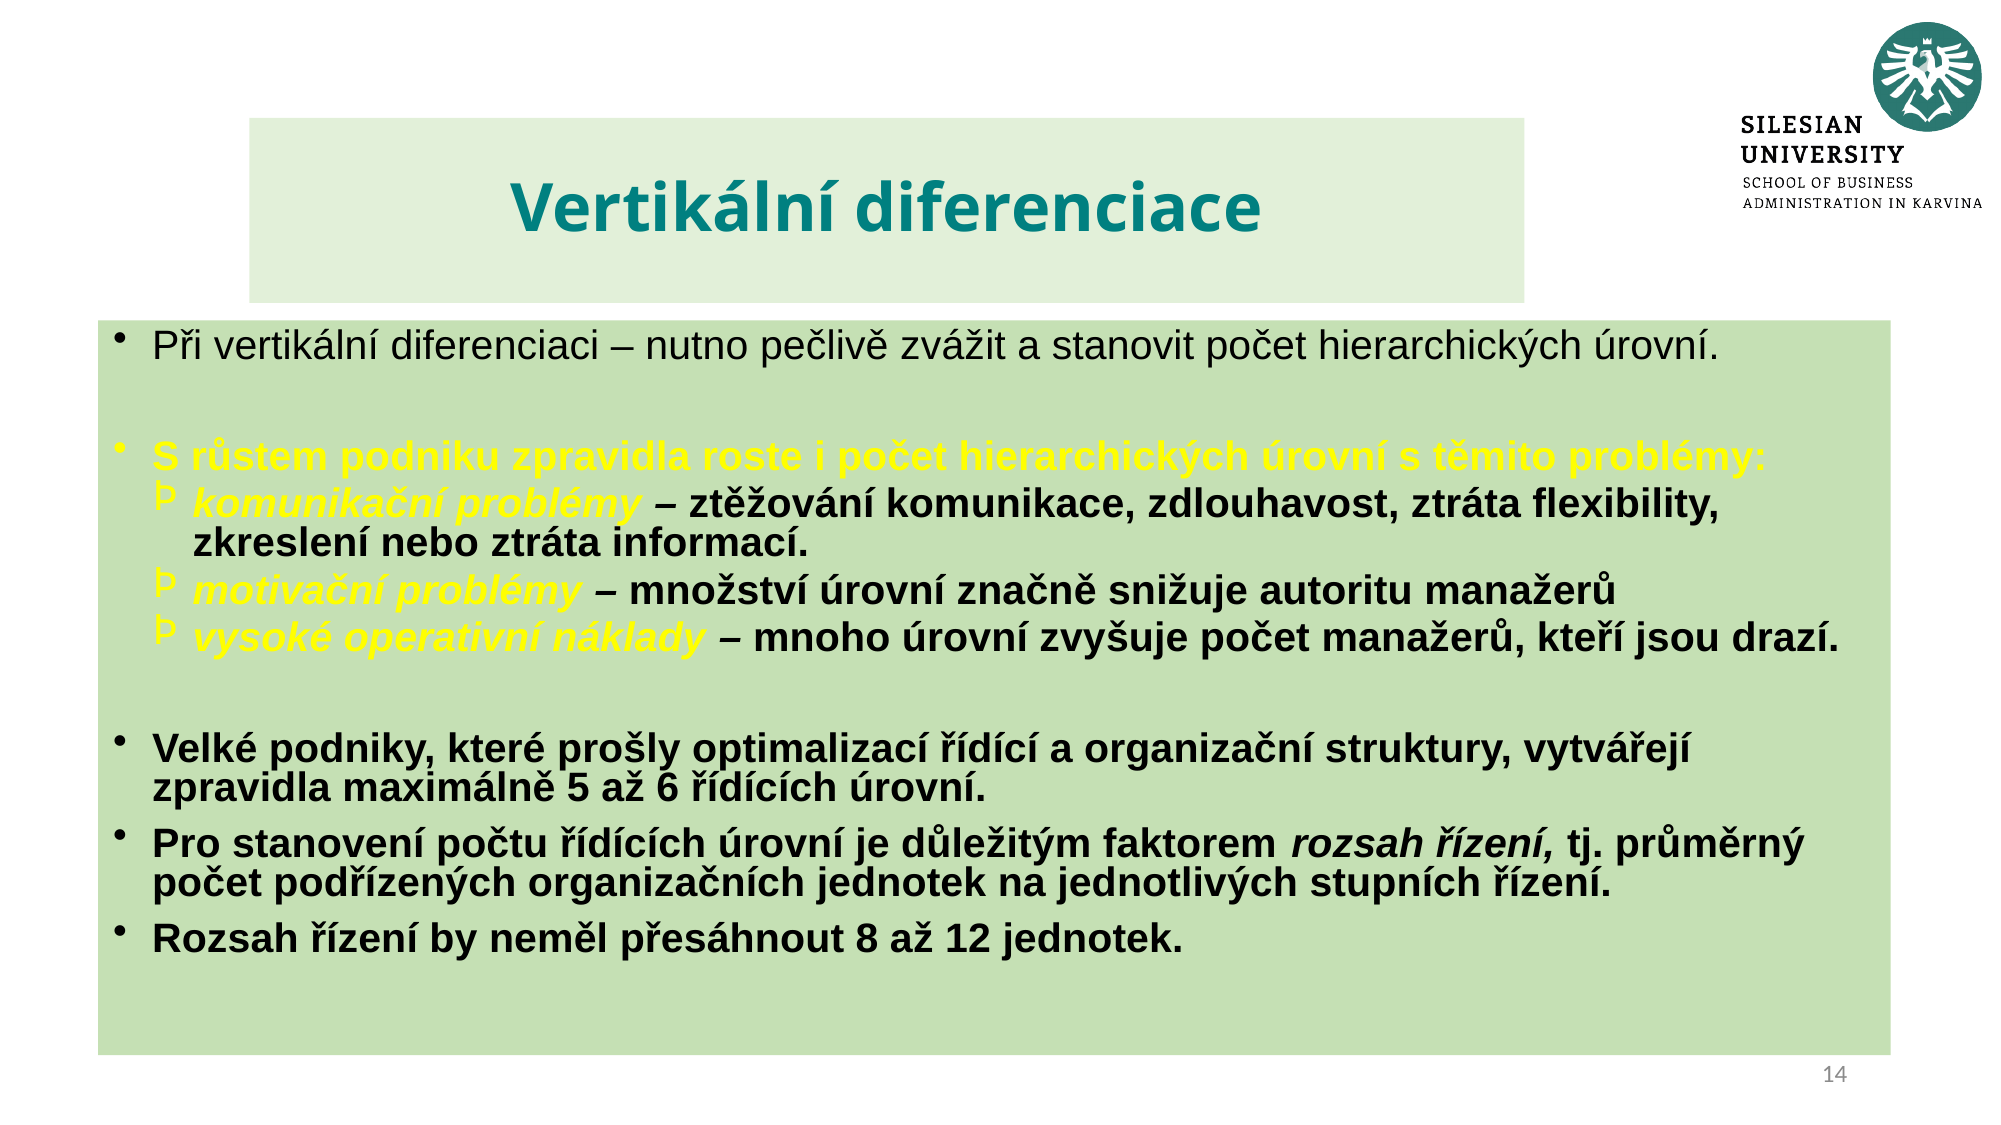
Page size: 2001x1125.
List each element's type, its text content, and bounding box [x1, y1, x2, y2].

title Vertikální diferenciace [249, 117, 1525, 303]
slide_number 14 [1412, 1042, 1863, 1103]
list Při vertikální diferenciaci – nutno pečlivě zvážit a stanovit počet hierarchických úrovní. S růstem podniku zpravidla roste i počet hierarchických úrovní s těmito problémy: komunikační problémy – ztěžování komunikace, zdlouhavost, ztráta flexibility, zkreslení nebo ztráta informací. motivační problémy – množství úrovní značně snižuje autoritu manažerů vysoké operativní náklady – mnoho úrovní zvyšuje počet manažerů, kteří jsou drazí. Velké podniky, které prošly optimalizací řídící a organizační struktury, vytvářejí zpravidla maximálně 5 až 6 řídících úrovní. Pro stanovení počtu řídících úrovní je důležitým faktorem rozsah řízení, tj. průměrný počet podřízených organizačních jednotek na jednotlivých stupních řízení. Rozsah řízení by neměl přesáhnout 8 až 12 jednotek. [98, 320, 1891, 1056]
picture [1741, 22, 1982, 208]
